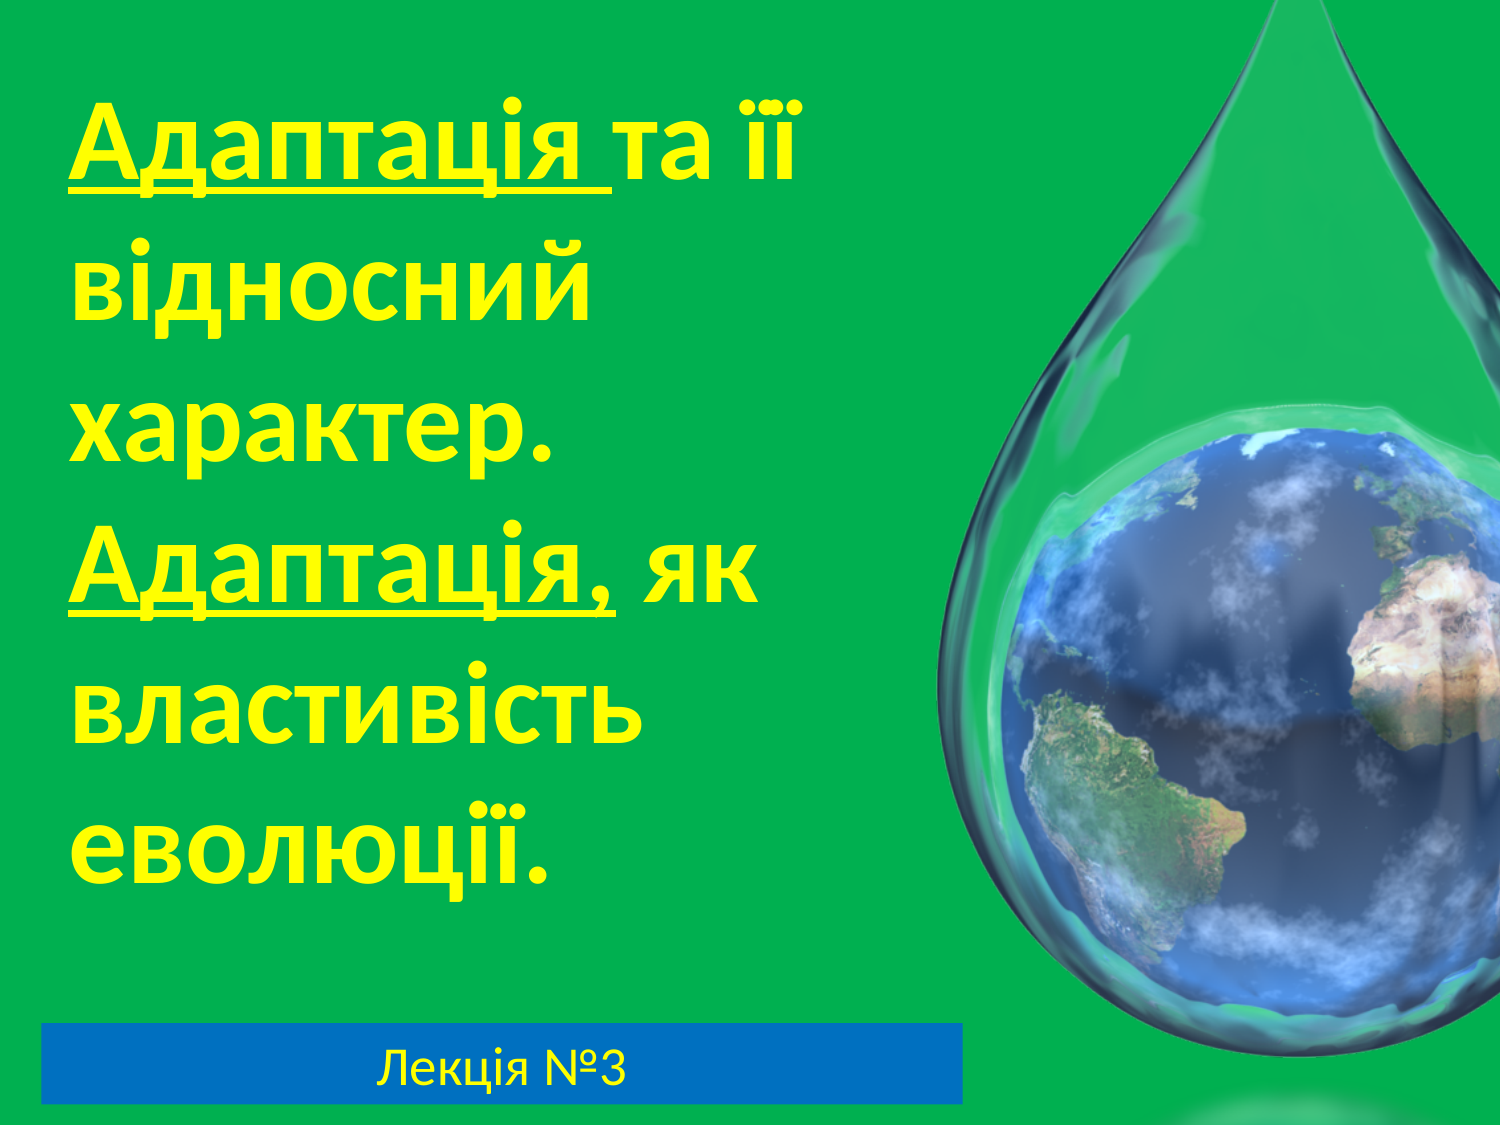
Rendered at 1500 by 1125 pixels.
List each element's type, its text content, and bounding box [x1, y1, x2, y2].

title Лекція №3 [41, 1023, 807, 1105]
list Адаптація та її відносний характер. Адаптація, як властивість еволюції. [53, 54, 807, 923]
picture [812, 0, 1500, 1125]
